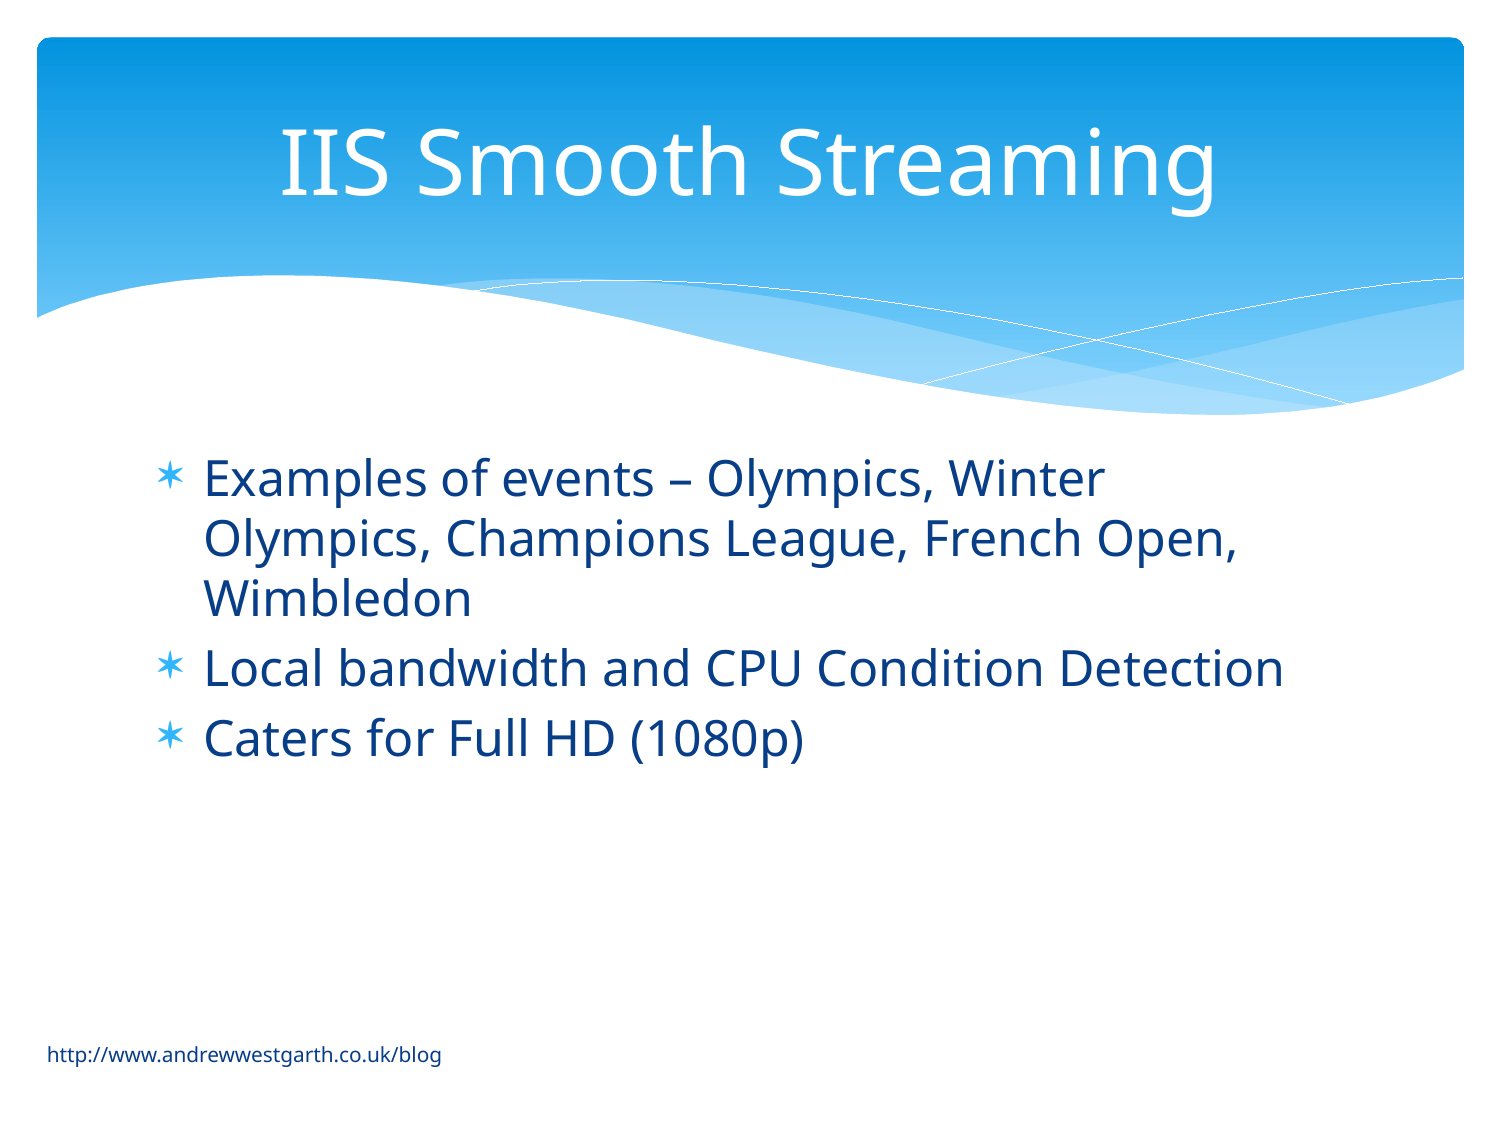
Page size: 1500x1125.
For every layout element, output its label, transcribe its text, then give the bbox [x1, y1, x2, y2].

title IIS Smooth Streaming [75, 55, 1425, 261]
footer http://www.andrewwestgarth.co.uk/blog [31, 1025, 653, 1086]
list Examples of events – Olympics, Winter Olympics, Champions League, French Open, Wimbledon Local bandwidth and CPU Condition Detection Caters for Full HD (1080p) [143, 438, 1359, 1005]
